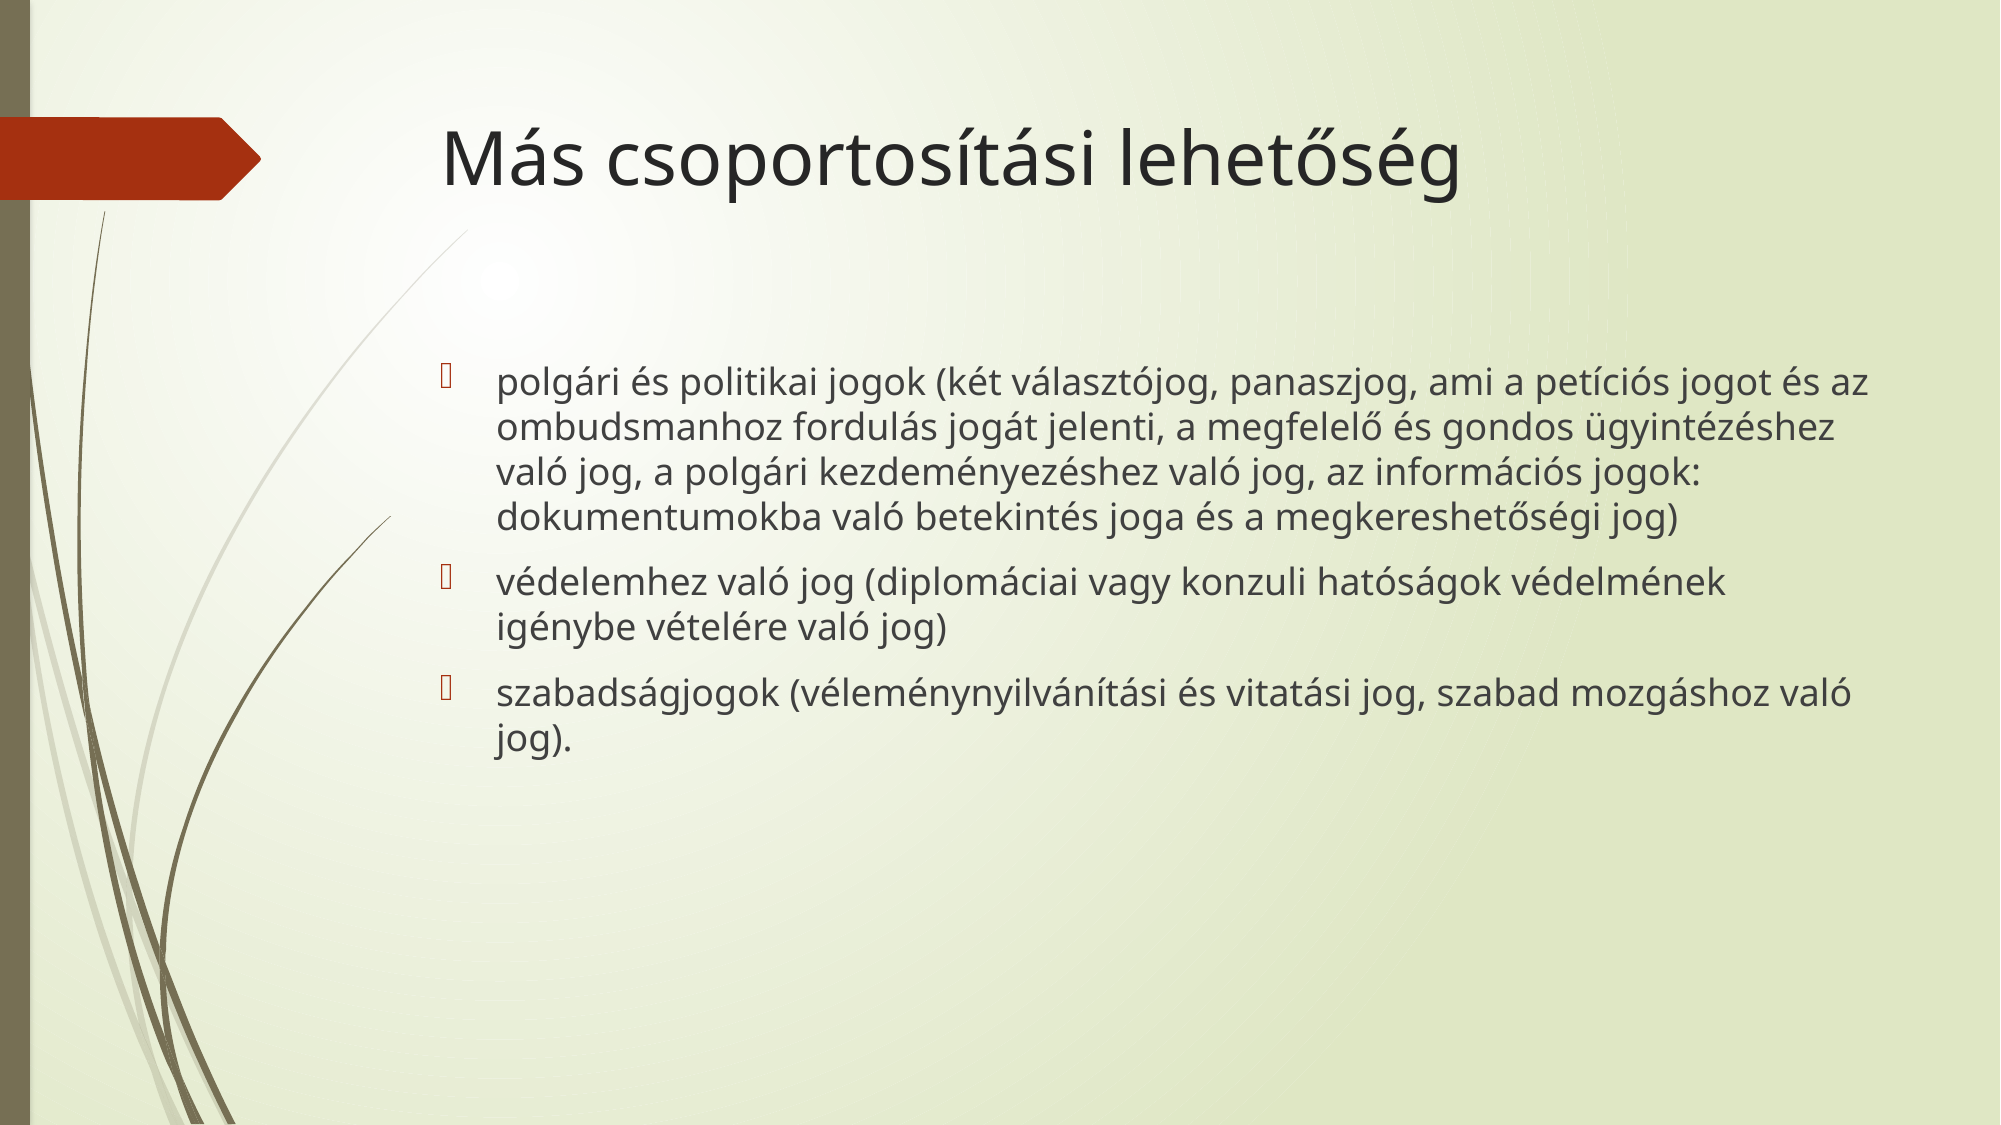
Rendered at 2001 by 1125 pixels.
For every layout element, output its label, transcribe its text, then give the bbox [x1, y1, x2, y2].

title Más csoportosítási lehetőség [425, 102, 1888, 313]
list polgári és politikai jogok (két választójog, panaszjog, ami a petíciós jogot és az ombudsmanhoz fordulás jogát jelenti, a megfelelő és gondos ügyintézéshez való jog, a polgári kezdeményezéshez való jog, az információs jogok: dokumentumokba való betekintés joga és a megkereshetőségi jog) védelemhez való jog (diplomáciai vagy konzuli hatóságok védelmének igénybe vételére való jog) szabadságjogok (véleménynyilvánítási és vitatási jog, szabad mozgáshoz való jog). [424, 350, 1888, 970]
